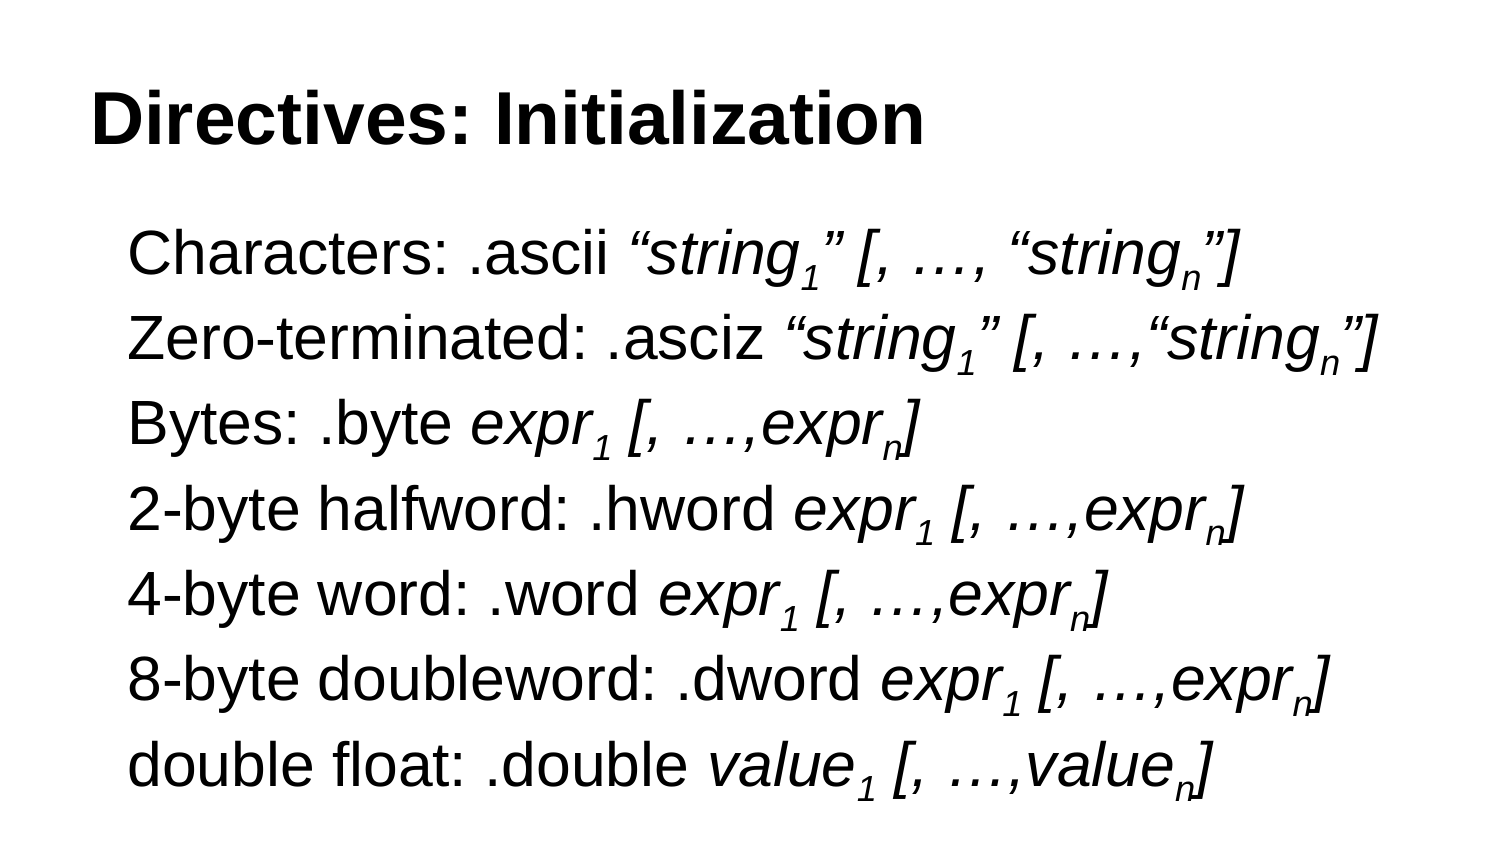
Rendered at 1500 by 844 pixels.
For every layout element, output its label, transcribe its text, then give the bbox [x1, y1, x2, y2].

list Characters: .ascii “string1” [, …, “stringn”] Zero-terminated: .asciz “string1” [, …,“stringn”] Bytes: .byte expr1 [, …,exprn] 2-byte halfword: .hword expr1 [, …,exprn] 4-byte word: .word expr1 [, …,exprn] 8-byte doubleword: .dword expr1 [, …,exprn] double float: .double value1 [, …,valuen] [75, 196, 1425, 808]
title Directives: Initialization [75, 33, 1425, 175]
